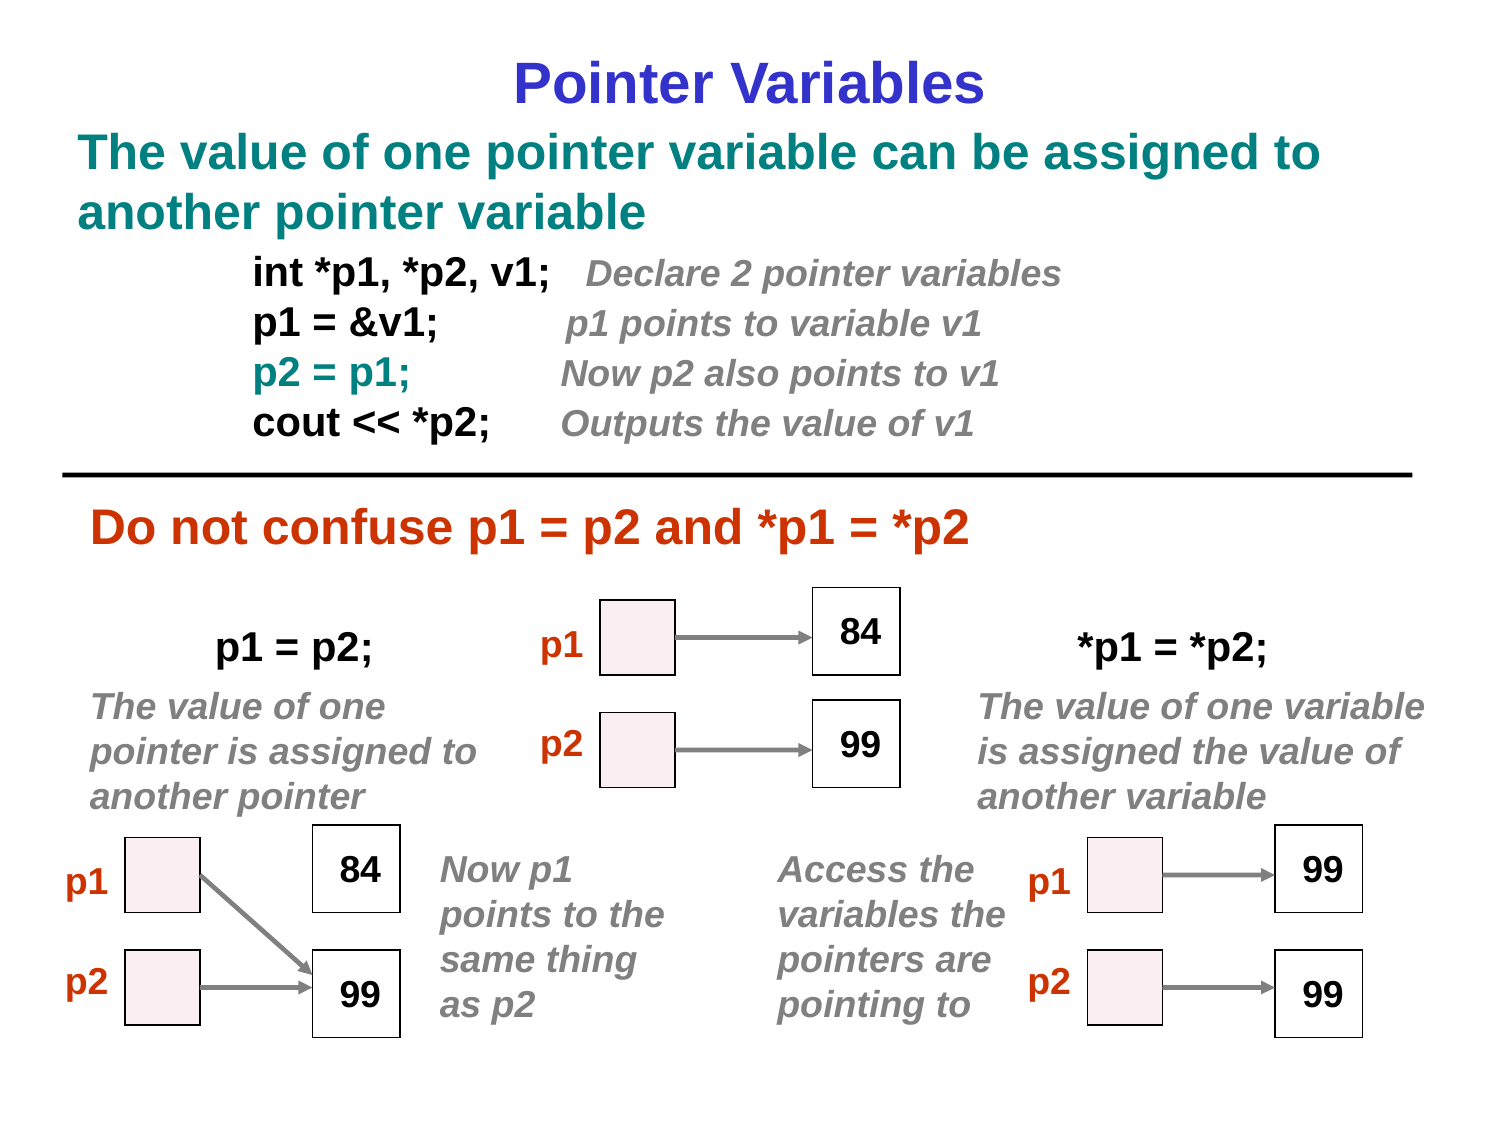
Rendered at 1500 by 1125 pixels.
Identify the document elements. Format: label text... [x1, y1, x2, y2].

text_box [599, 599, 675, 675]
text_box [674, 743, 813, 757]
text_box Pointer Variables [87, 37, 1413, 112]
text_box The value of one pointer is assigned to another pointer [74, 674, 538, 825]
text_box The value of one variable is assigned the value of another variable [962, 674, 1450, 825]
text_box The value of one pointer variable can be assigned to another pointer variable [62, 112, 1450, 248]
text_box [812, 699, 900, 788]
text_box [199, 981, 313, 994]
text_box Do not confuse p1 = p2 and *p1 = *p2 [74, 487, 1063, 563]
text_box int *p1, *p2, v1; Declare 2 pointer variables p1 = &v1; p1 points to variable v1 p2 = p1; Now p2 also points to v1 cout << *p2; Outputs the value of v1 [237, 237, 1225, 453]
text_box 99 [1287, 837, 1375, 898]
text_box Now p1 points to the same thing as p2 [425, 837, 700, 1033]
text_box [1274, 949, 1363, 1038]
text_box p1 p2 [49, 849, 125, 1010]
text_box Access the variables the pointers are pointing to [762, 837, 1038, 1033]
text_box [812, 587, 900, 675]
text_box [599, 712, 675, 788]
text_box [199, 874, 313, 976]
text_box 84 [824, 599, 913, 660]
text_box [312, 825, 400, 913]
text_box p1 = p2; [199, 612, 413, 678]
text_box 99 [324, 962, 413, 1023]
text_box [1087, 837, 1163, 913]
text_box 99 [1287, 962, 1375, 1023]
text_box [674, 631, 813, 644]
text_box p1 p2 [524, 612, 600, 772]
text_box 99 [824, 712, 913, 773]
text_box p1 p2 [1012, 849, 1088, 1010]
text_box [1274, 825, 1363, 913]
text_box [312, 949, 400, 1038]
text_box 84 [324, 837, 413, 898]
text_box [124, 949, 200, 1025]
text_box [124, 837, 200, 913]
text_box [1162, 981, 1276, 994]
text_box [1162, 868, 1276, 882]
text_box [1087, 949, 1163, 1025]
text_box *p1 = *p2; [1062, 612, 1300, 678]
